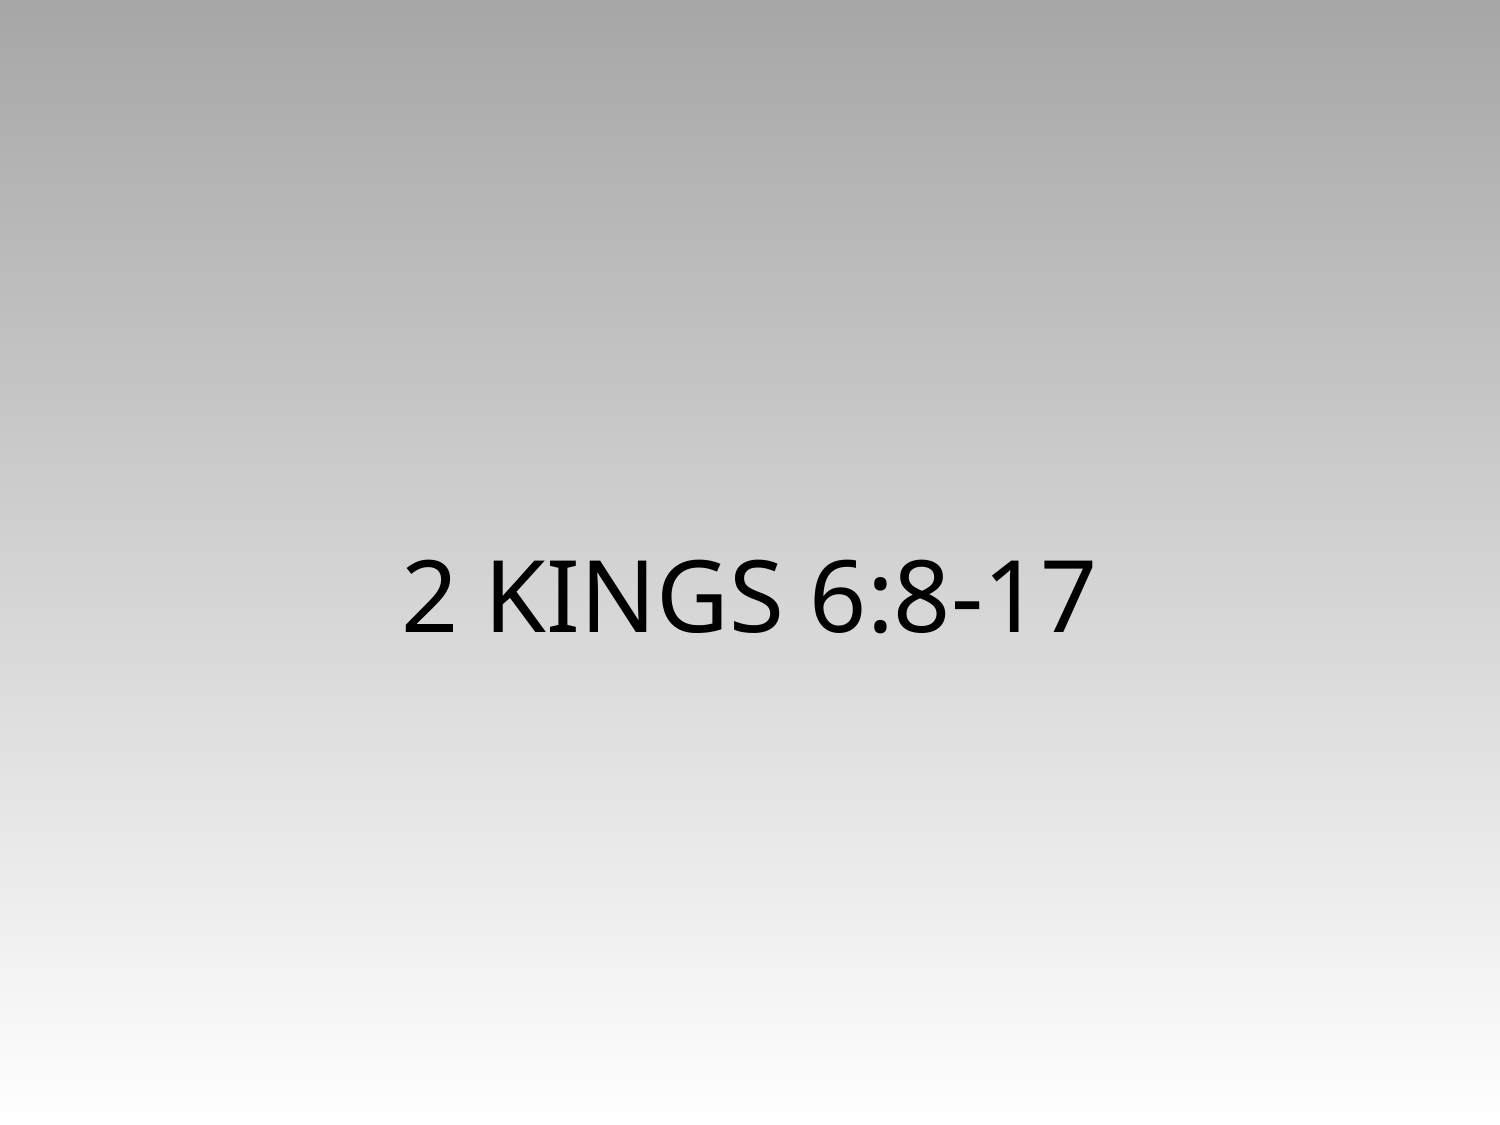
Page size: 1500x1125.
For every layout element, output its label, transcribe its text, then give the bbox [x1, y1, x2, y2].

subtitle 2 KINGS 6:8-17 [0, 337, 1500, 788]
